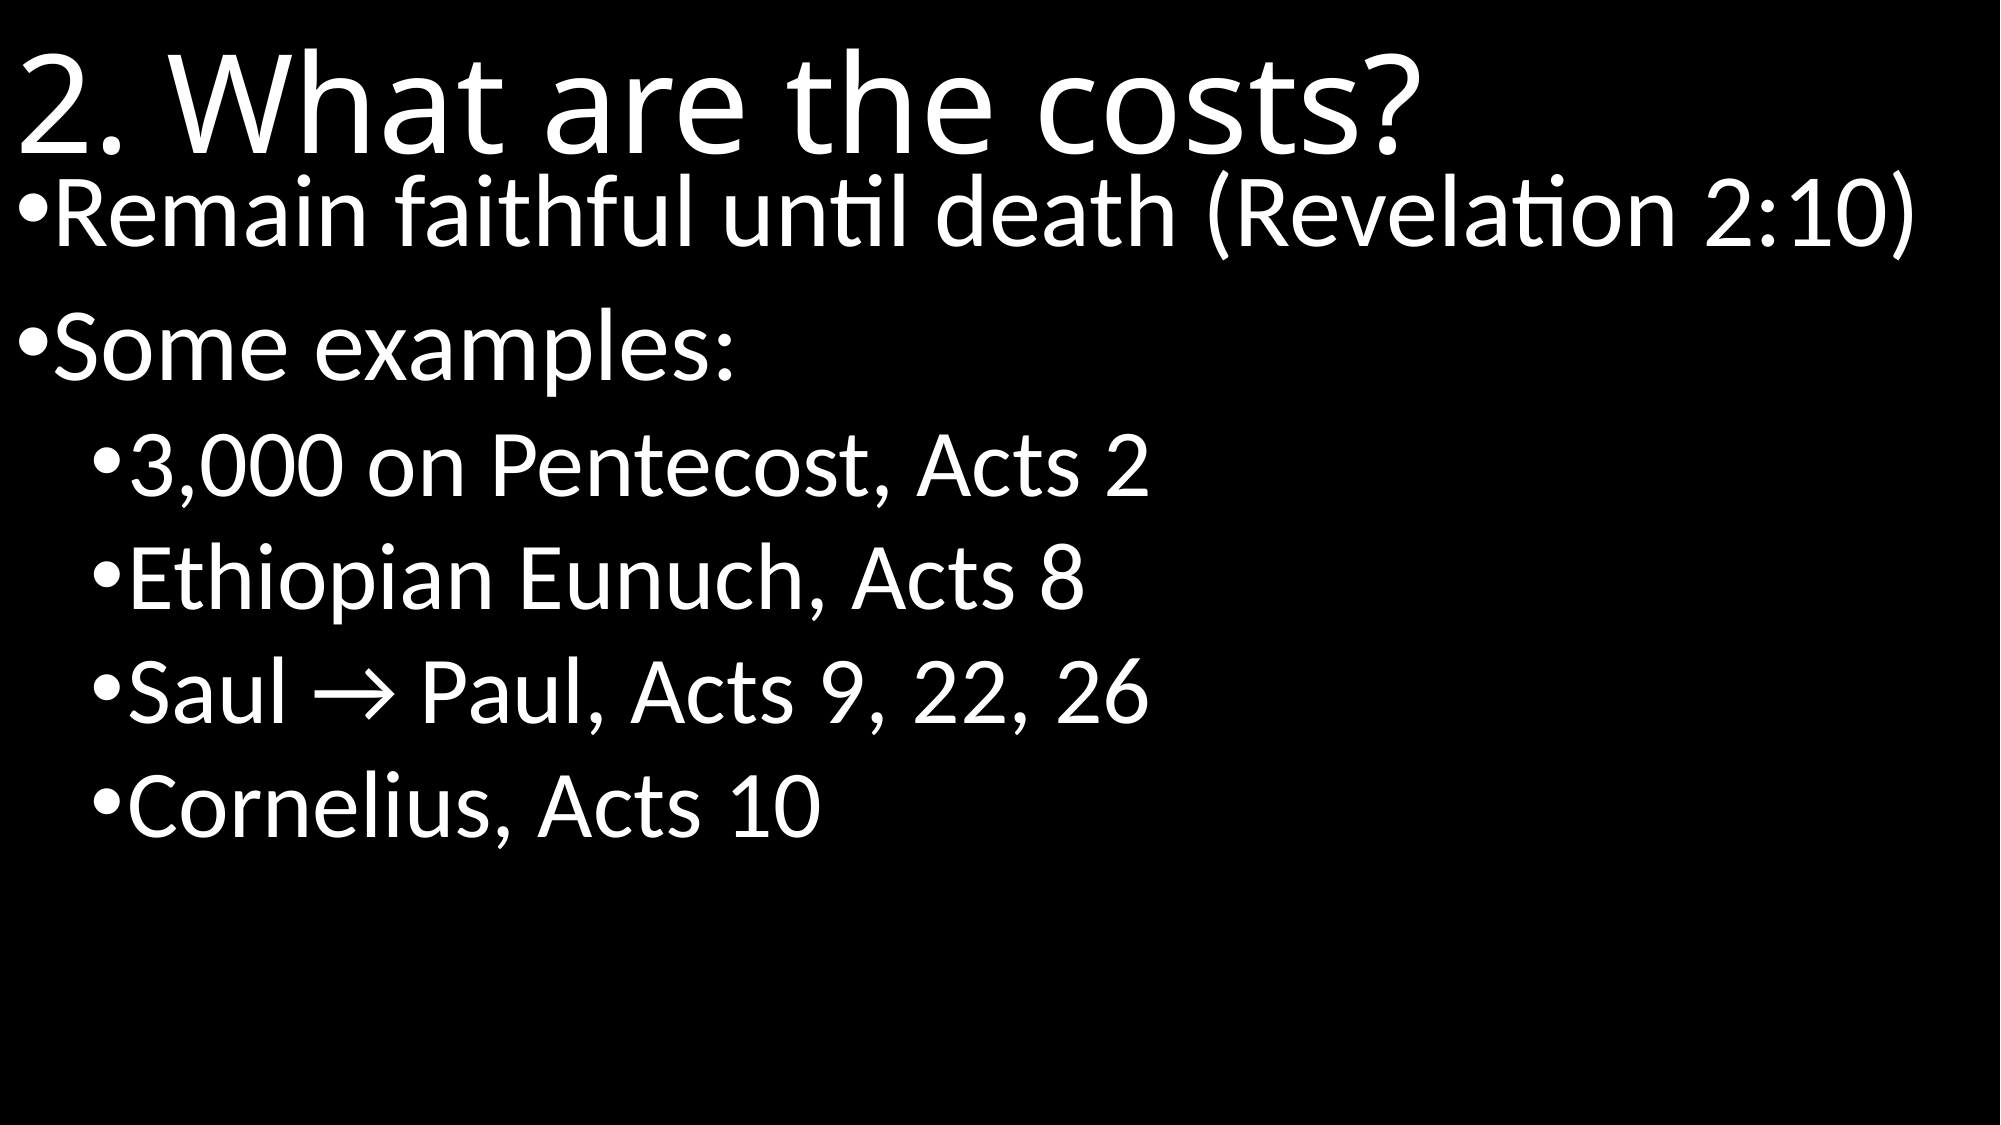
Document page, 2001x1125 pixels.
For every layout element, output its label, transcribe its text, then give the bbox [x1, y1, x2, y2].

list Remain faithful until death (Revelation 2:10) Some examples: 3,000 on Pentecost, Acts 2 Ethiopian Eunuch, Acts 8 Saul → Paul, Acts 9, 22, 26 Cornelius, Acts 10 [0, 149, 2000, 1125]
title 2. What are the costs? [0, 0, 2000, 149]
